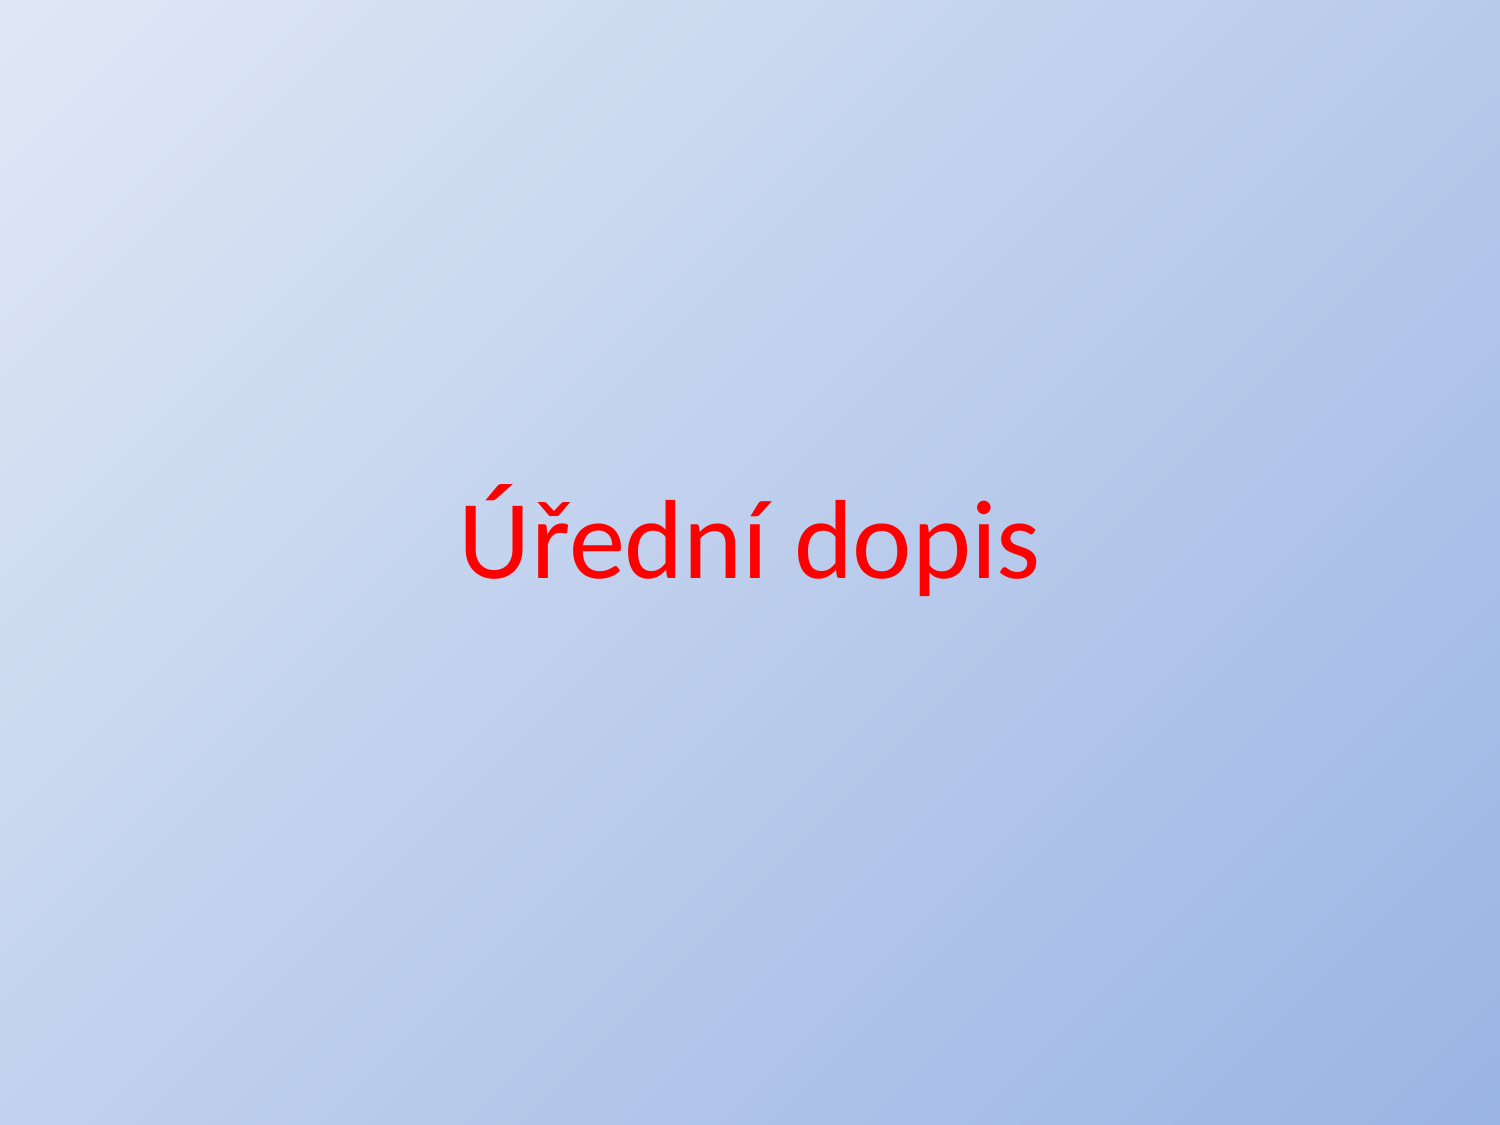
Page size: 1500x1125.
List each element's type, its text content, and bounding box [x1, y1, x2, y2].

list Úřední dopis [75, 262, 1425, 1005]
